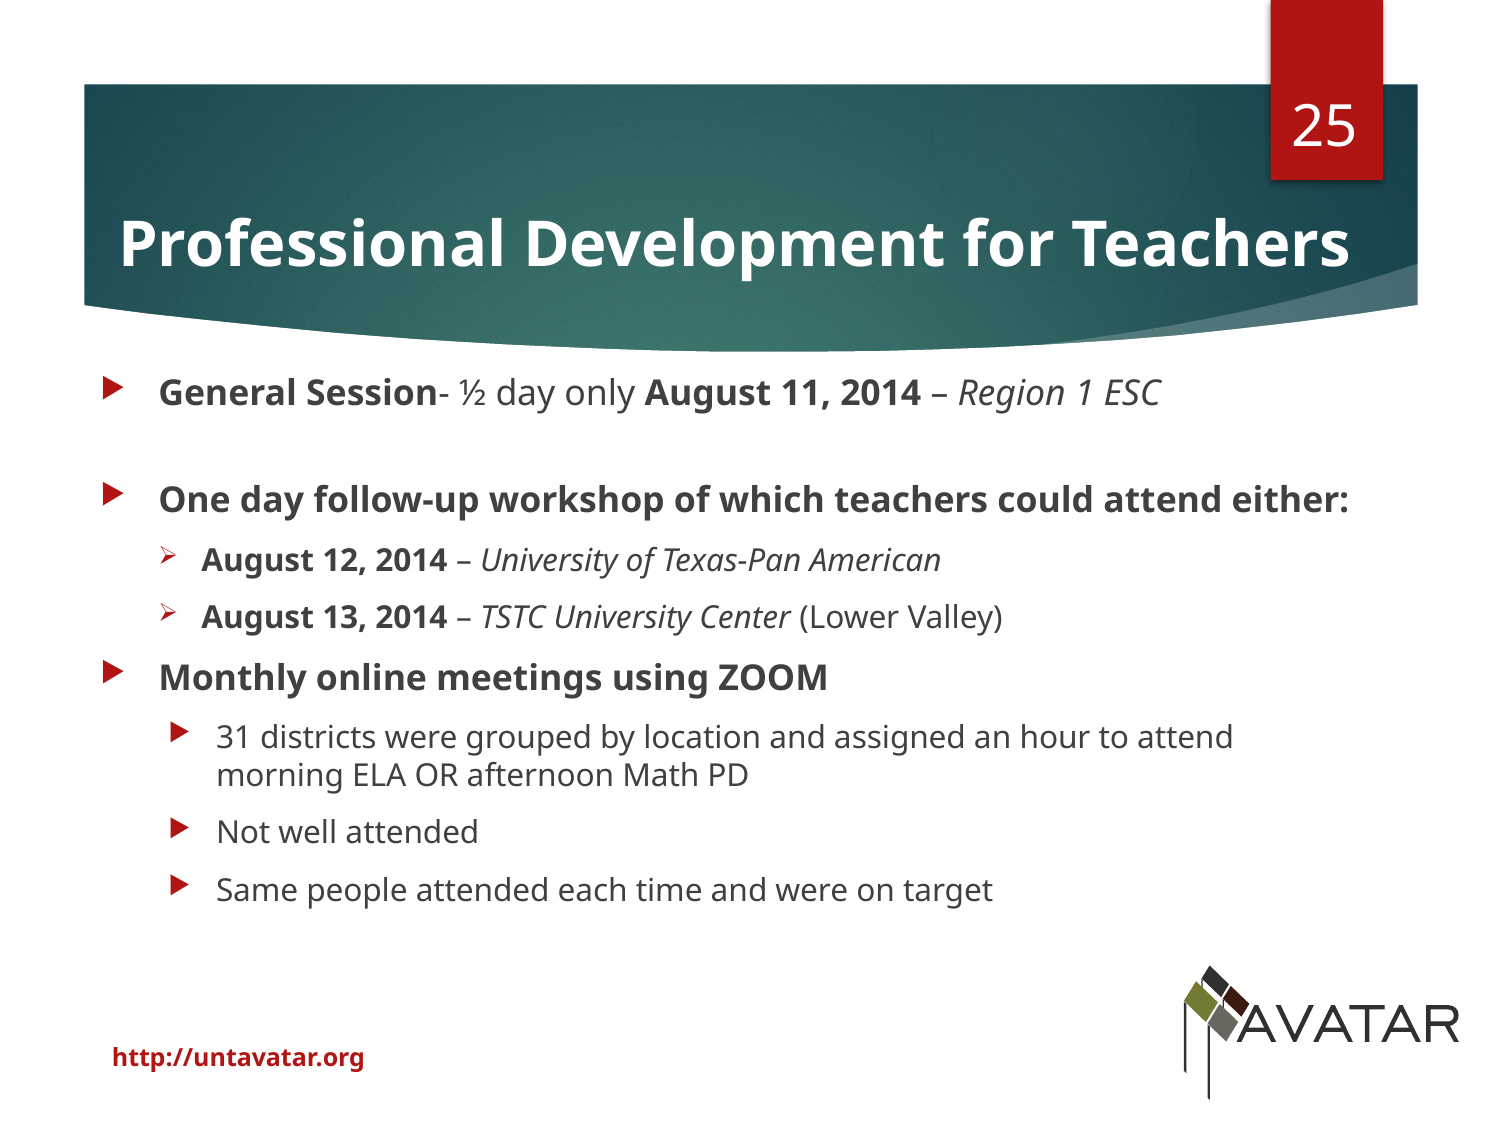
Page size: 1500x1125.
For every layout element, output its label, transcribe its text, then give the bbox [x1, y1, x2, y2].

footer http://untavatar.org [96, 1045, 731, 1083]
slide_number 25 [1259, 48, 1390, 175]
list General Session- ½ day only August 11, 2014 – Region 1 ESC One day follow-up workshop of which teachers could attend either: August 12, 2014 – University of Texas-Pan American August 13, 2014 – TSTC University Center (Lower Valley) Monthly online meetings using ZOOM 31 districts were grouped by location and assigned an hour to attend morning ELA OR afternoon Math PD Not well attended Same people attended each time and were on target [85, 362, 1371, 929]
title Professional Development for Teachers [103, 185, 1397, 296]
